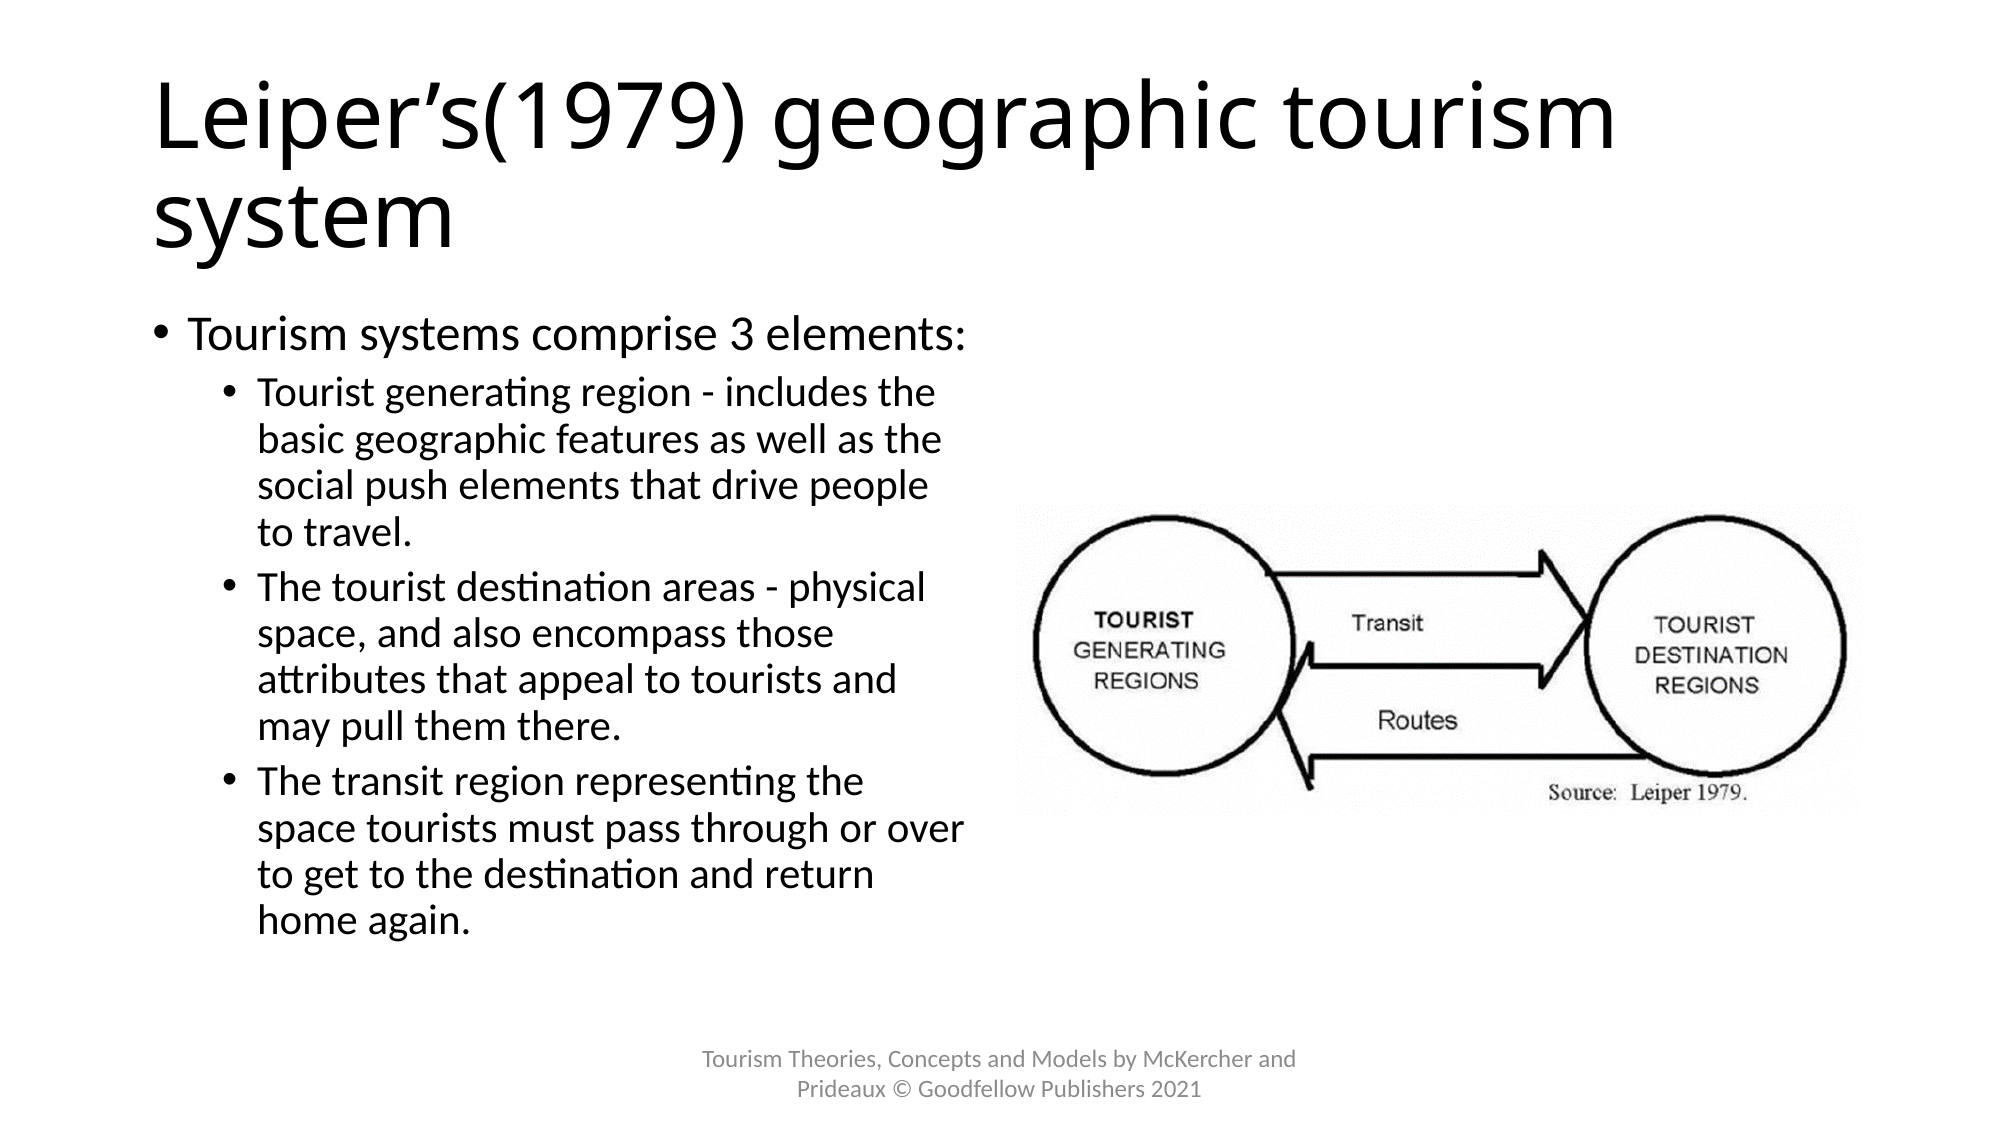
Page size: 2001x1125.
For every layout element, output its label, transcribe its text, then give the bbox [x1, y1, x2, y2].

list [1012, 495, 1863, 817]
title Leiper’s(1979) geographic tourism system [137, 59, 1863, 278]
list Tourism systems comprise 3 elements: Tourist generating region - includes the basic geographic features as well as the social push elements that drive people to travel. The tourist destination areas - physical space, and also encompass those attributes that appeal to tourists and may pull them there. The transit region representing the space tourists must pass through or over to get to the destination and return home again. [137, 299, 988, 1014]
footer Tourism Theories, Concepts and Models by McKercher and Prideaux © Goodfellow Publishers 2021 [662, 1042, 1338, 1103]
